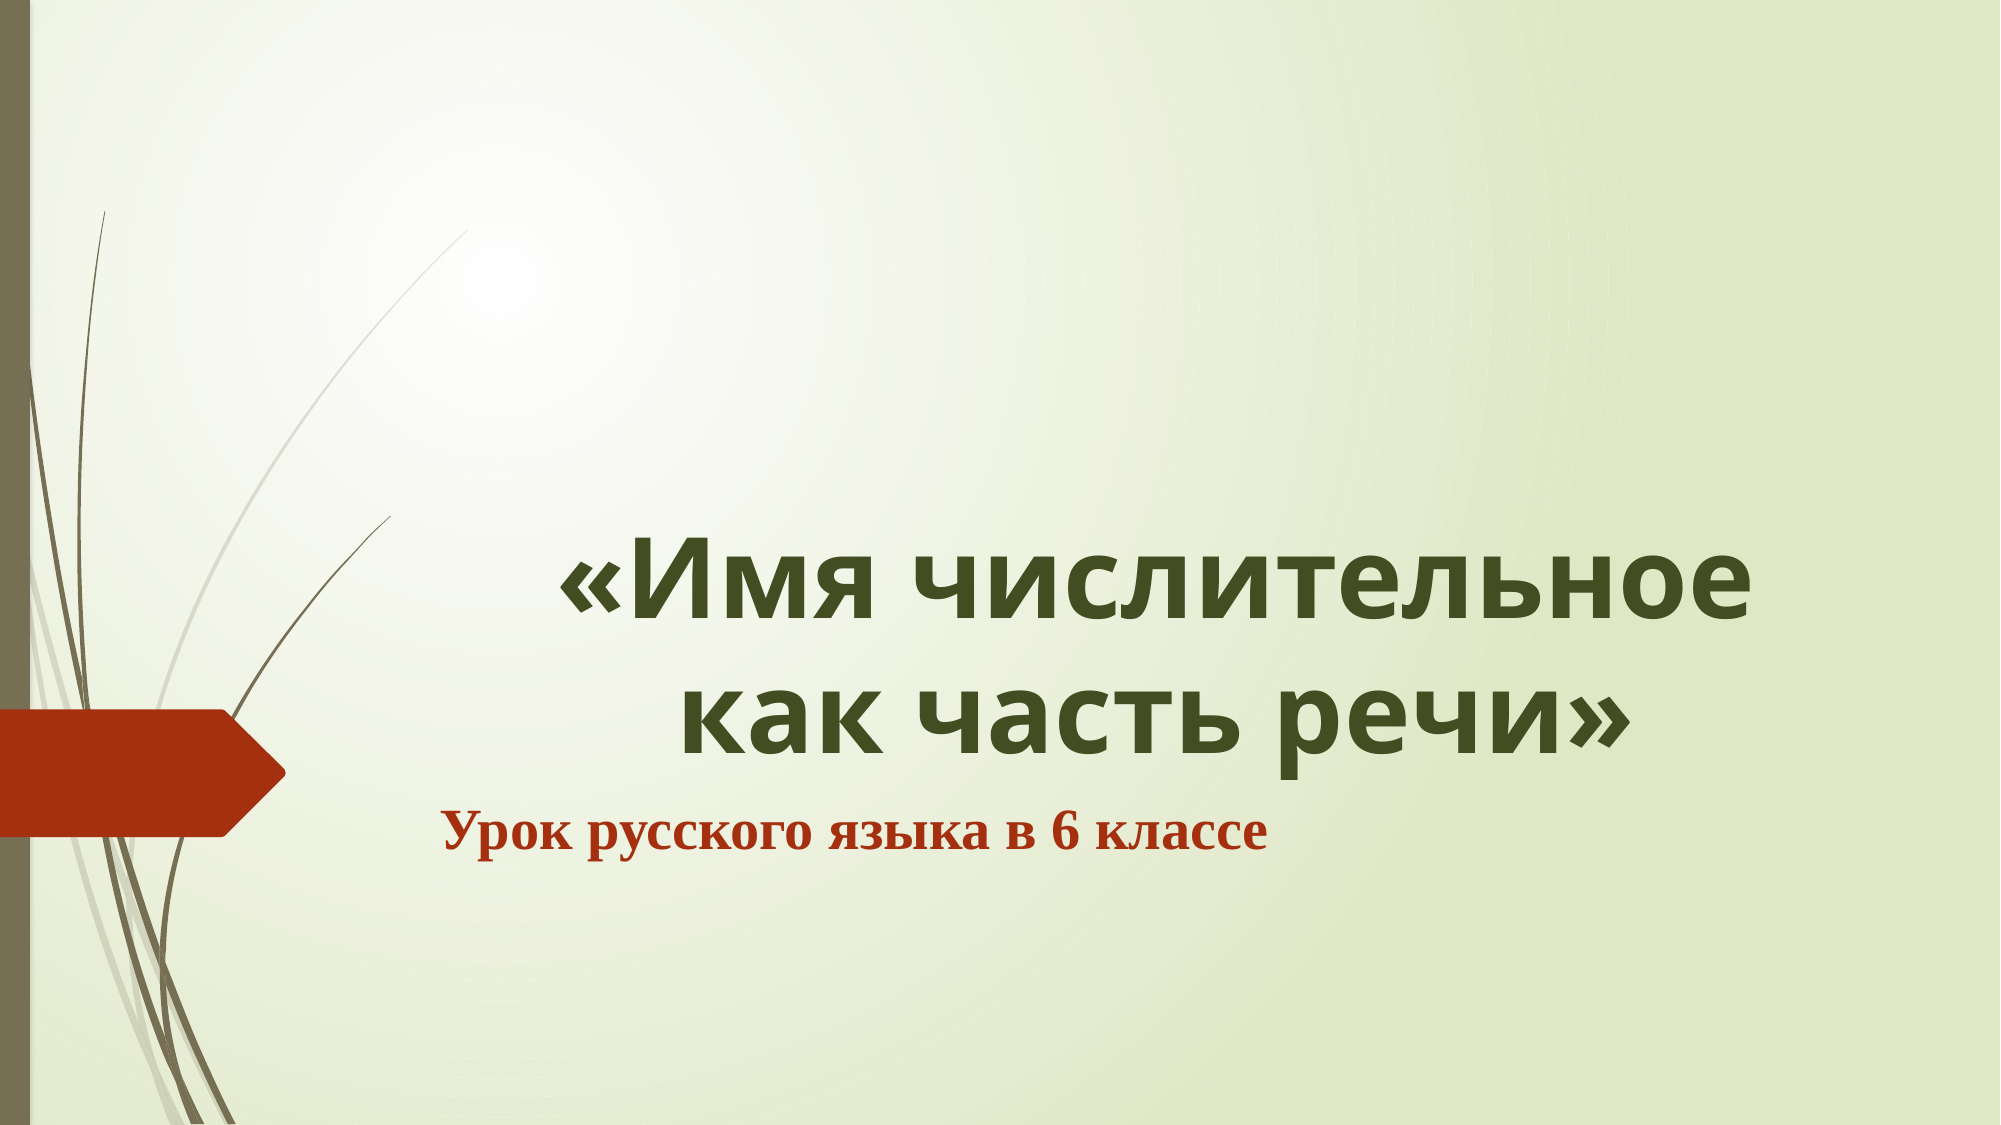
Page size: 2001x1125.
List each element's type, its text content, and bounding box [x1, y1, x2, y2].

title «Имя числительное как часть речи» [424, 131, 1888, 783]
subtitle Урок русского языка в 6 классе [424, 783, 1888, 969]
